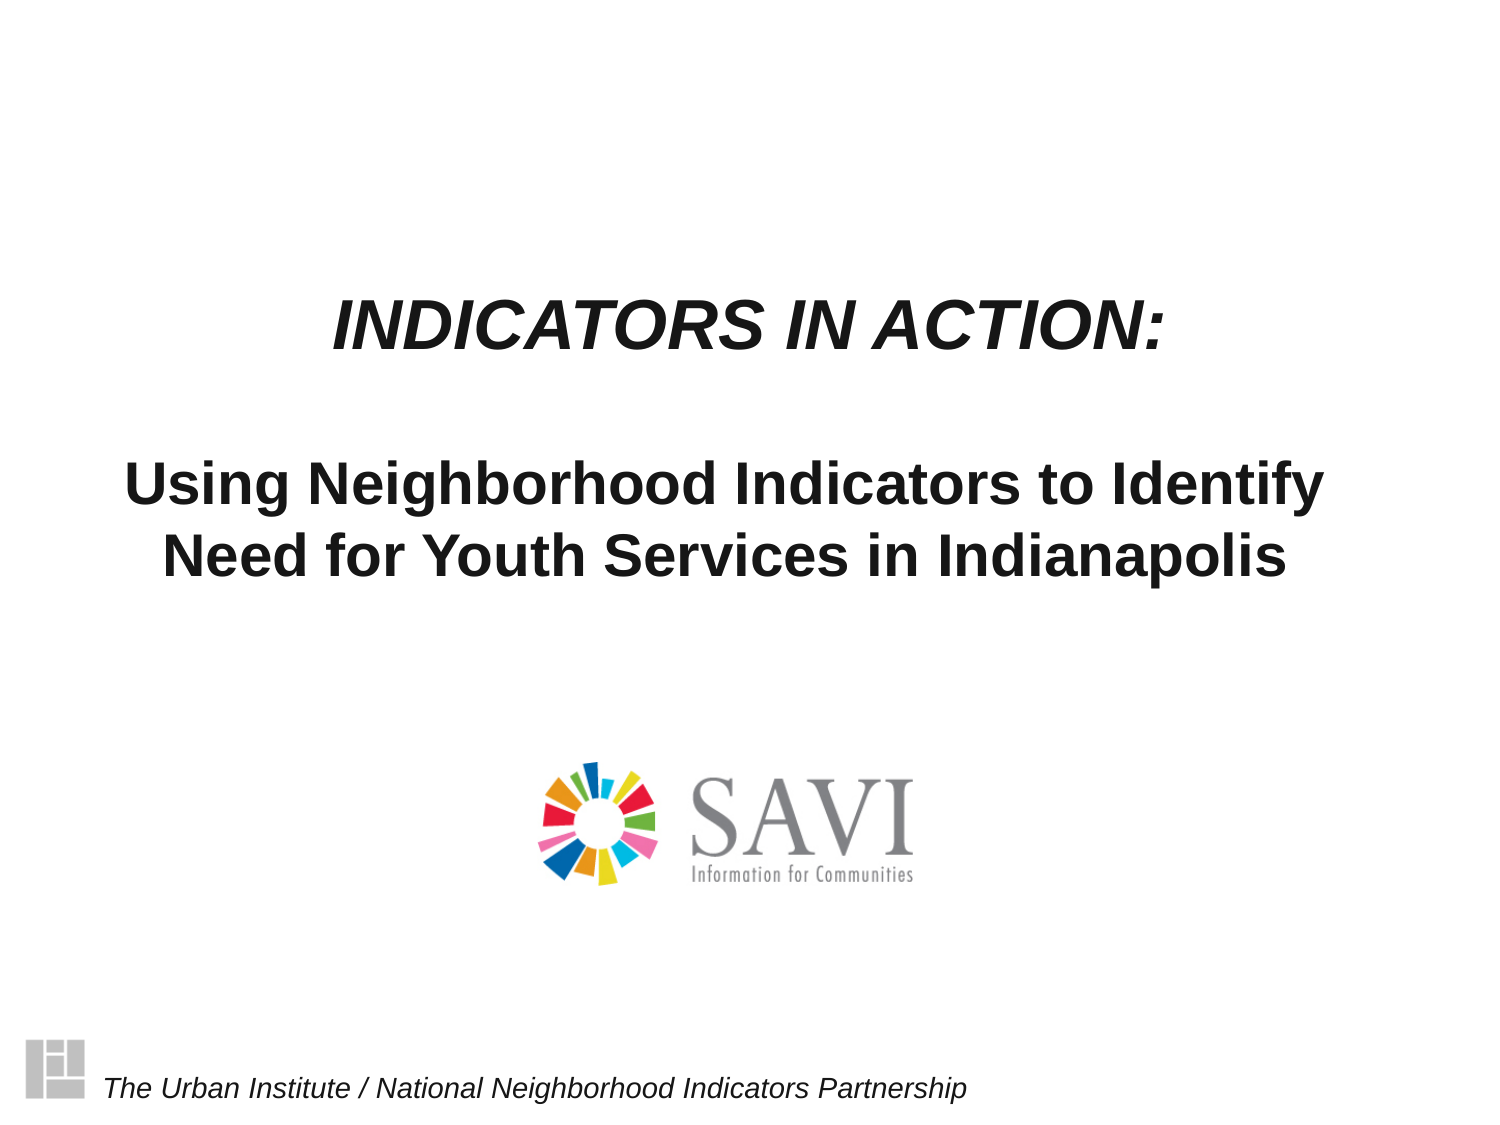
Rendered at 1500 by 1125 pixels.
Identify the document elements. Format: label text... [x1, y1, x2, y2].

list INDICATORS IN ACTION: [112, 125, 1388, 372]
title Using Neighborhood Indicators to Identify Need for Youth Services in Indianapolis [87, 437, 1363, 661]
picture [23, 1037, 88, 1102]
picture [537, 762, 913, 886]
